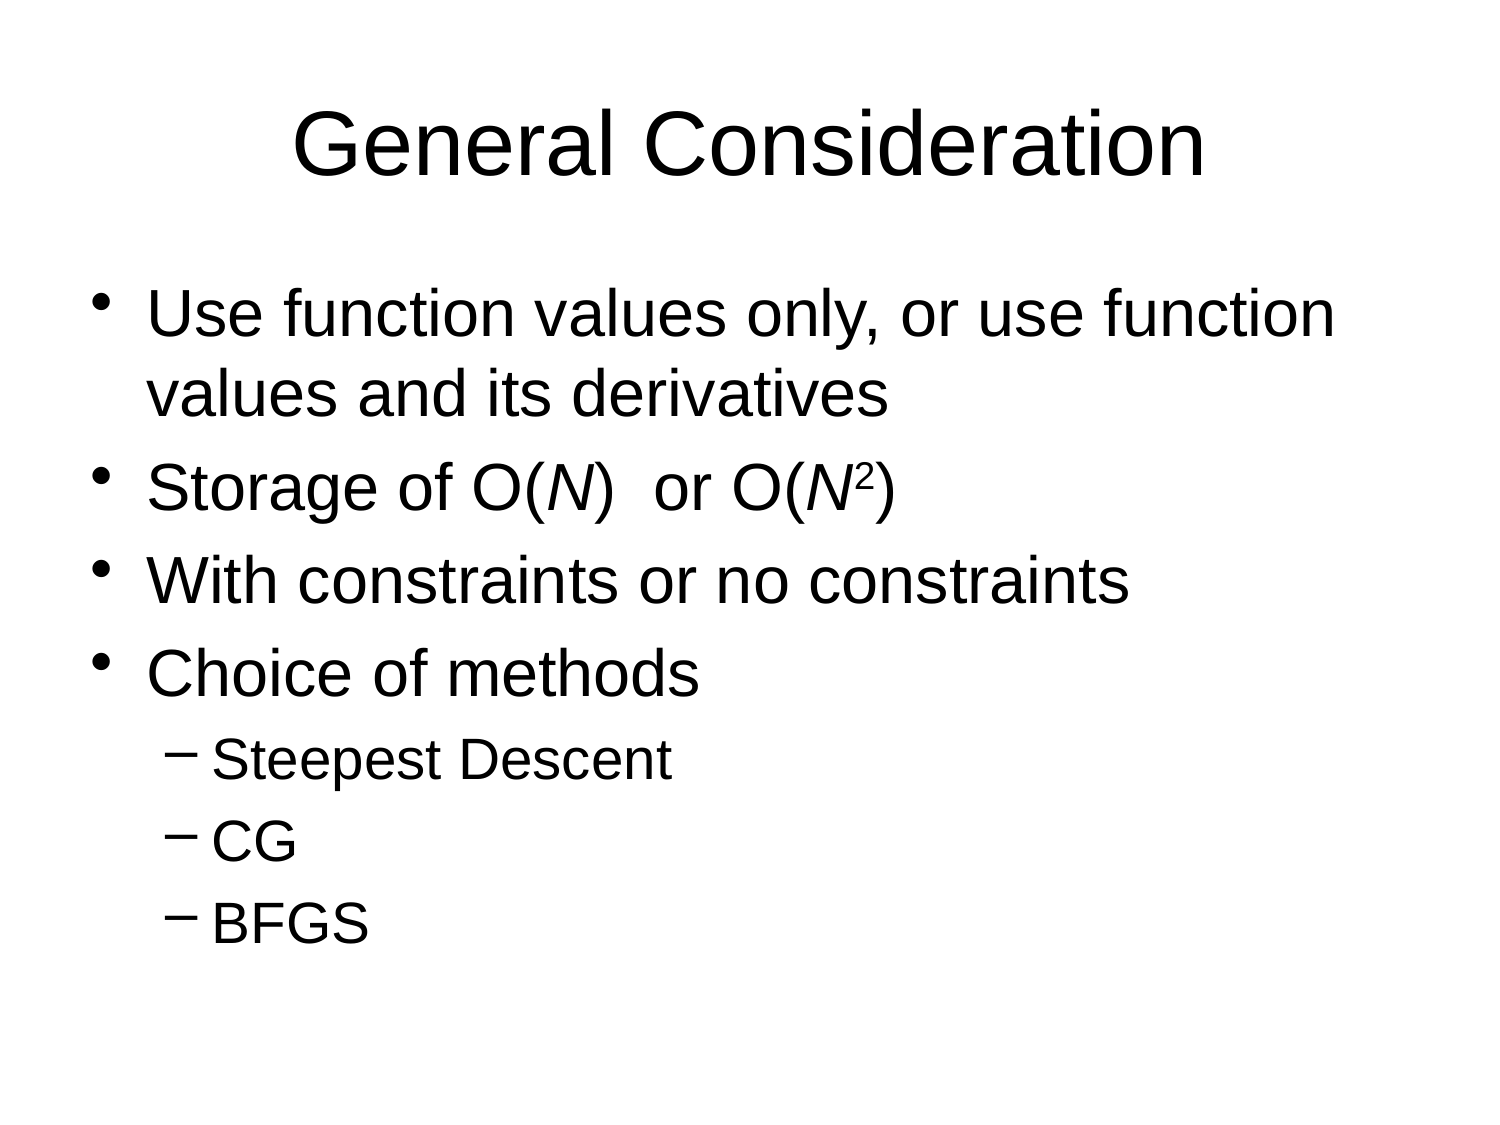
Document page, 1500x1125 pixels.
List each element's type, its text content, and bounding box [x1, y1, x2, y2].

title General Consideration [75, 45, 1425, 233]
list Use function values only, or use function values and its derivatives Storage of O(N) or O(N2) With constraints or no constraints Choice of methods Steepest Descent CG BFGS [75, 262, 1425, 1005]
